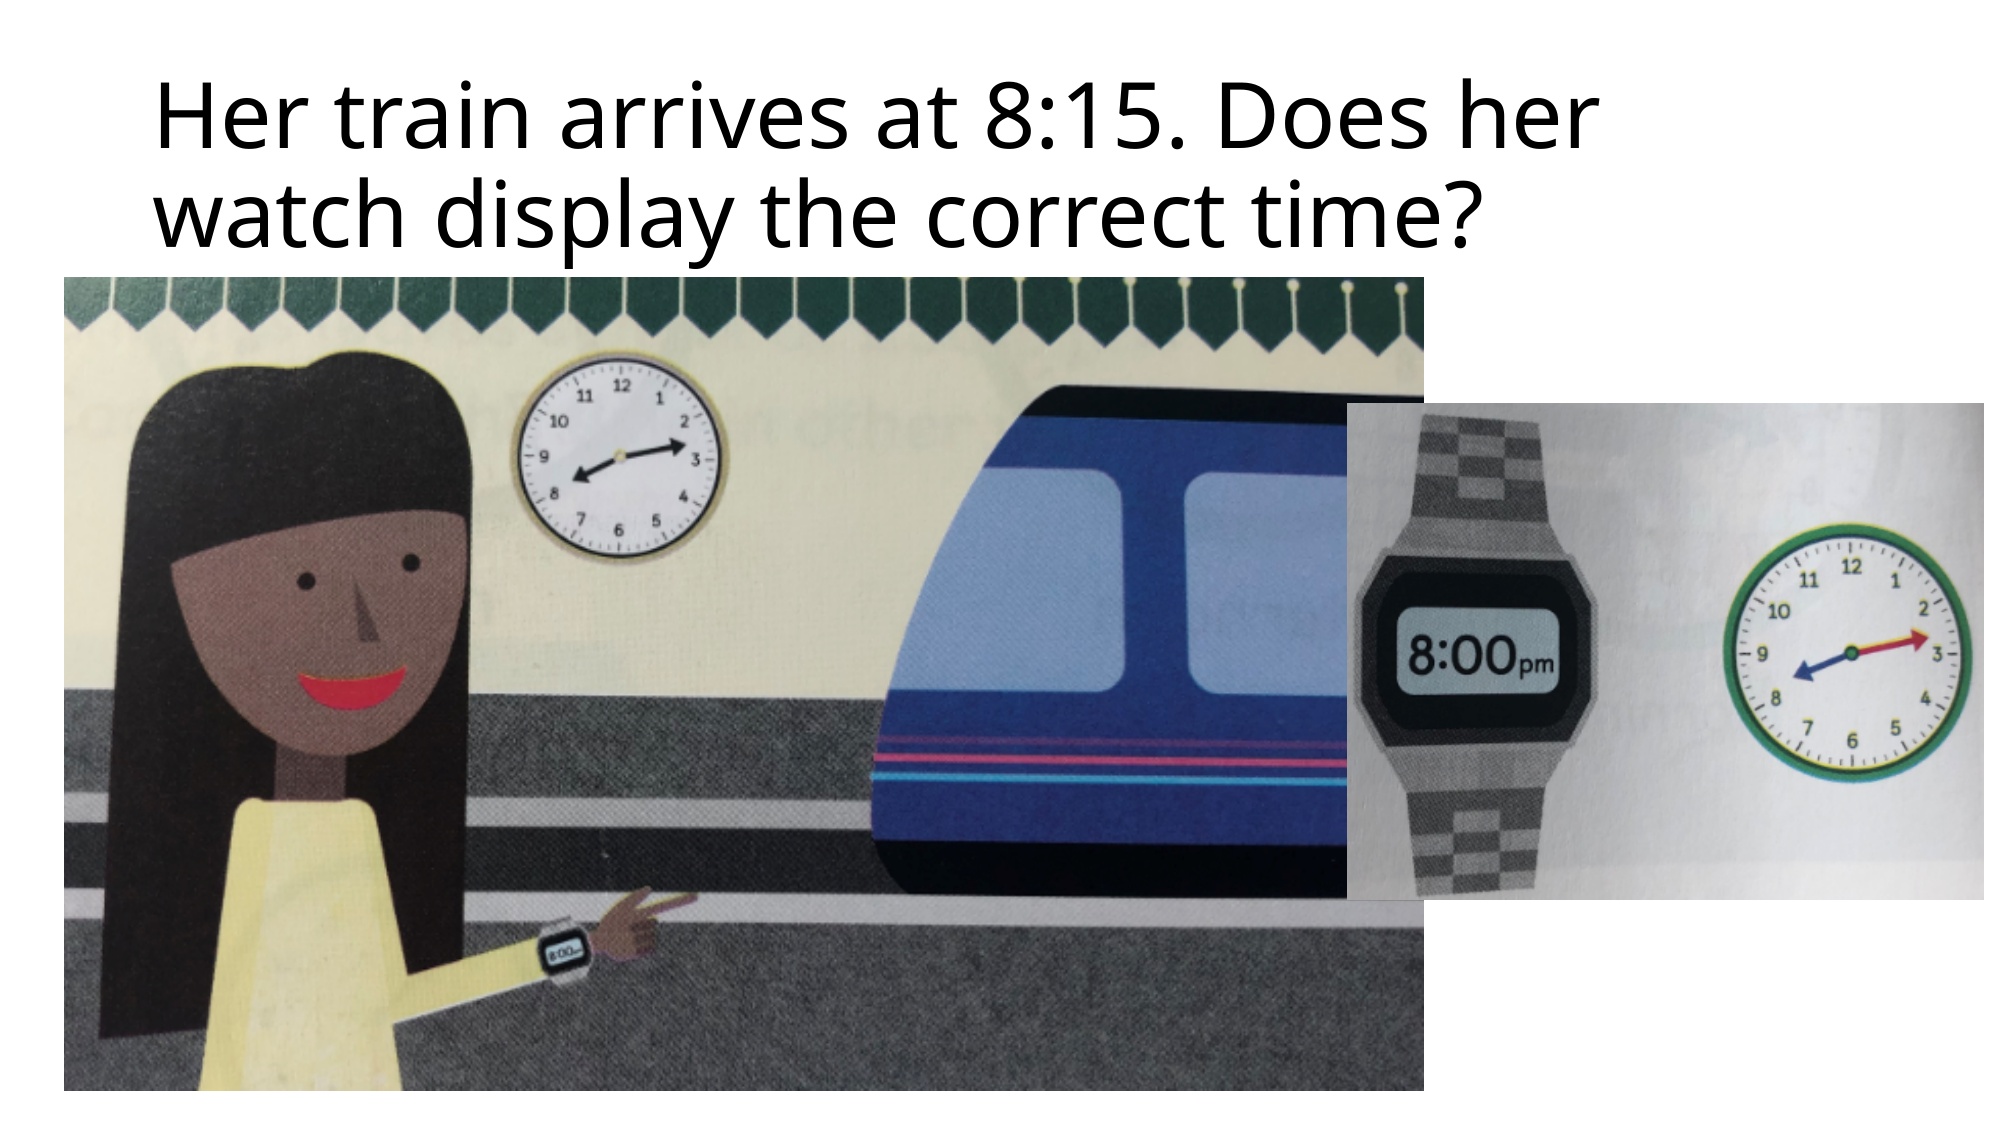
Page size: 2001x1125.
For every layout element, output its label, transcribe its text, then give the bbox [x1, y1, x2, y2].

picture [64, 277, 1984, 1091]
title Her train arrives at 8:15. Does her watch display the correct time? [137, 59, 1863, 278]
